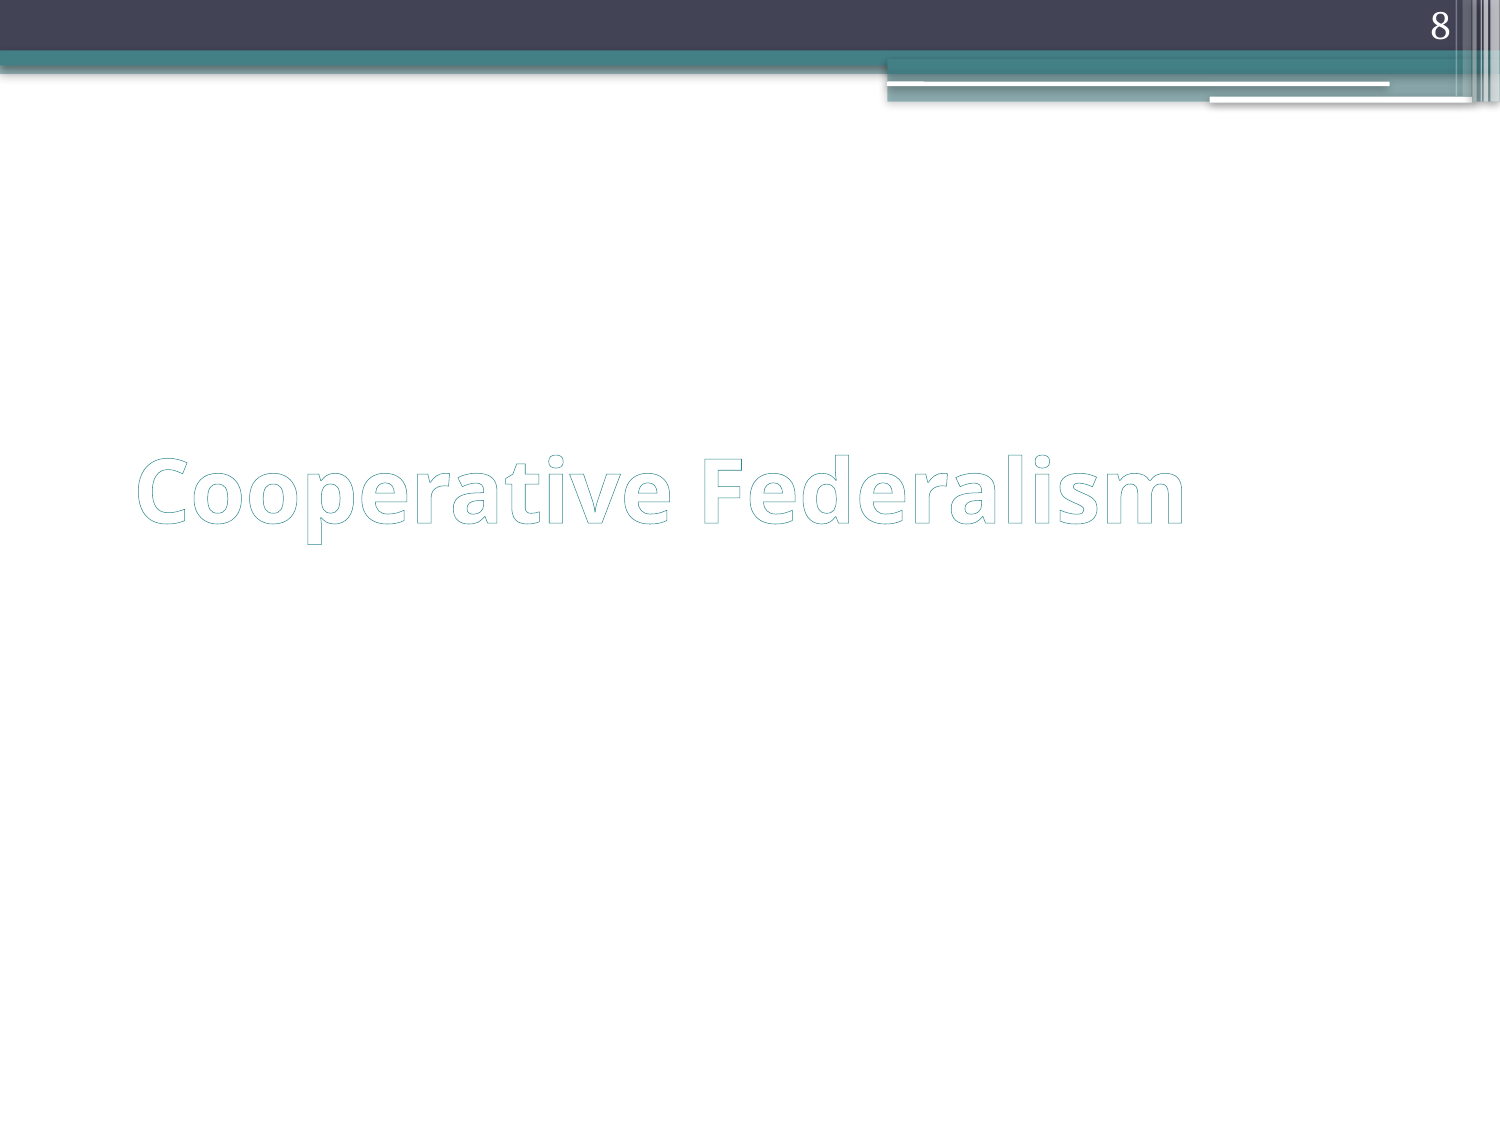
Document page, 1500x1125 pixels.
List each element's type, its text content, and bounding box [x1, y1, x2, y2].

title Cooperative Federalism [118, 324, 1394, 549]
slide_number 8 [1341, 0, 1466, 61]
